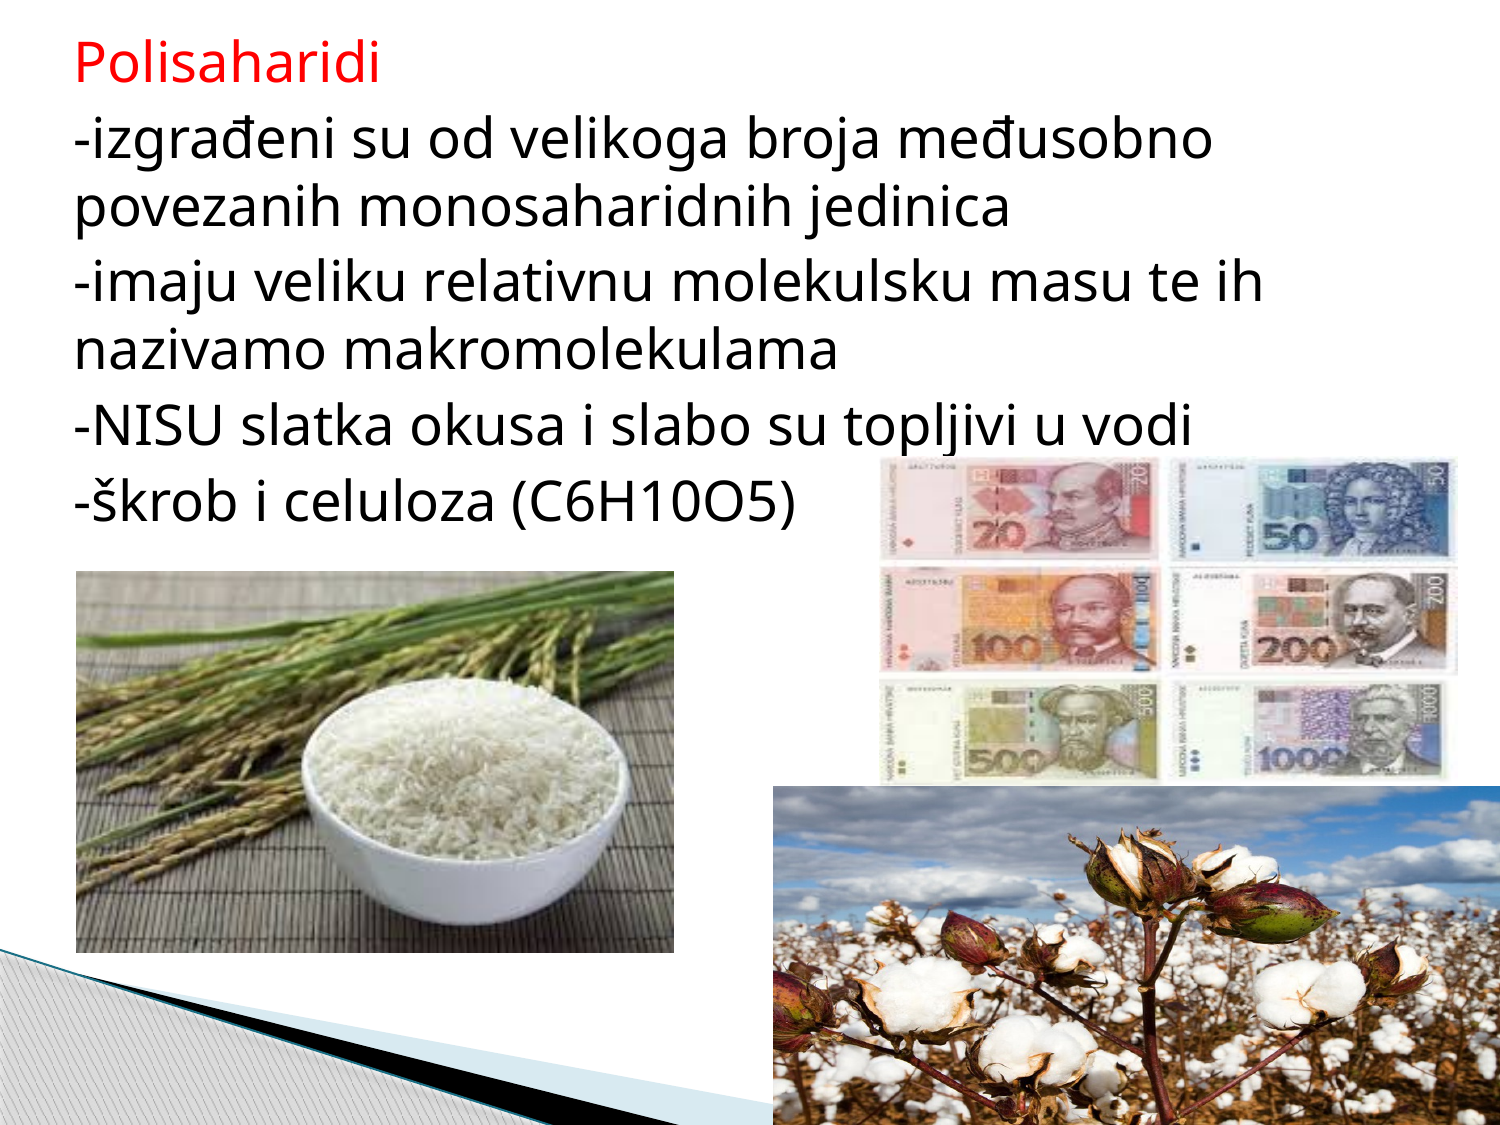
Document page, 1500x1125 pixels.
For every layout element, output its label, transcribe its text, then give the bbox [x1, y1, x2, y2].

list Polisaharidi -izgrađeni su od velikoga broja međusobno povezanih monosaharidnih jedinica -imaju veliku relativnu molekulsku masu te ih nazivamo makromolekulama -NISU slatka okusa i slabo su topljivi u vodi -škrob i celuloza (C6H10O5) [41, 19, 1425, 986]
picture [76, 571, 675, 953]
picture [773, 455, 1500, 1125]
